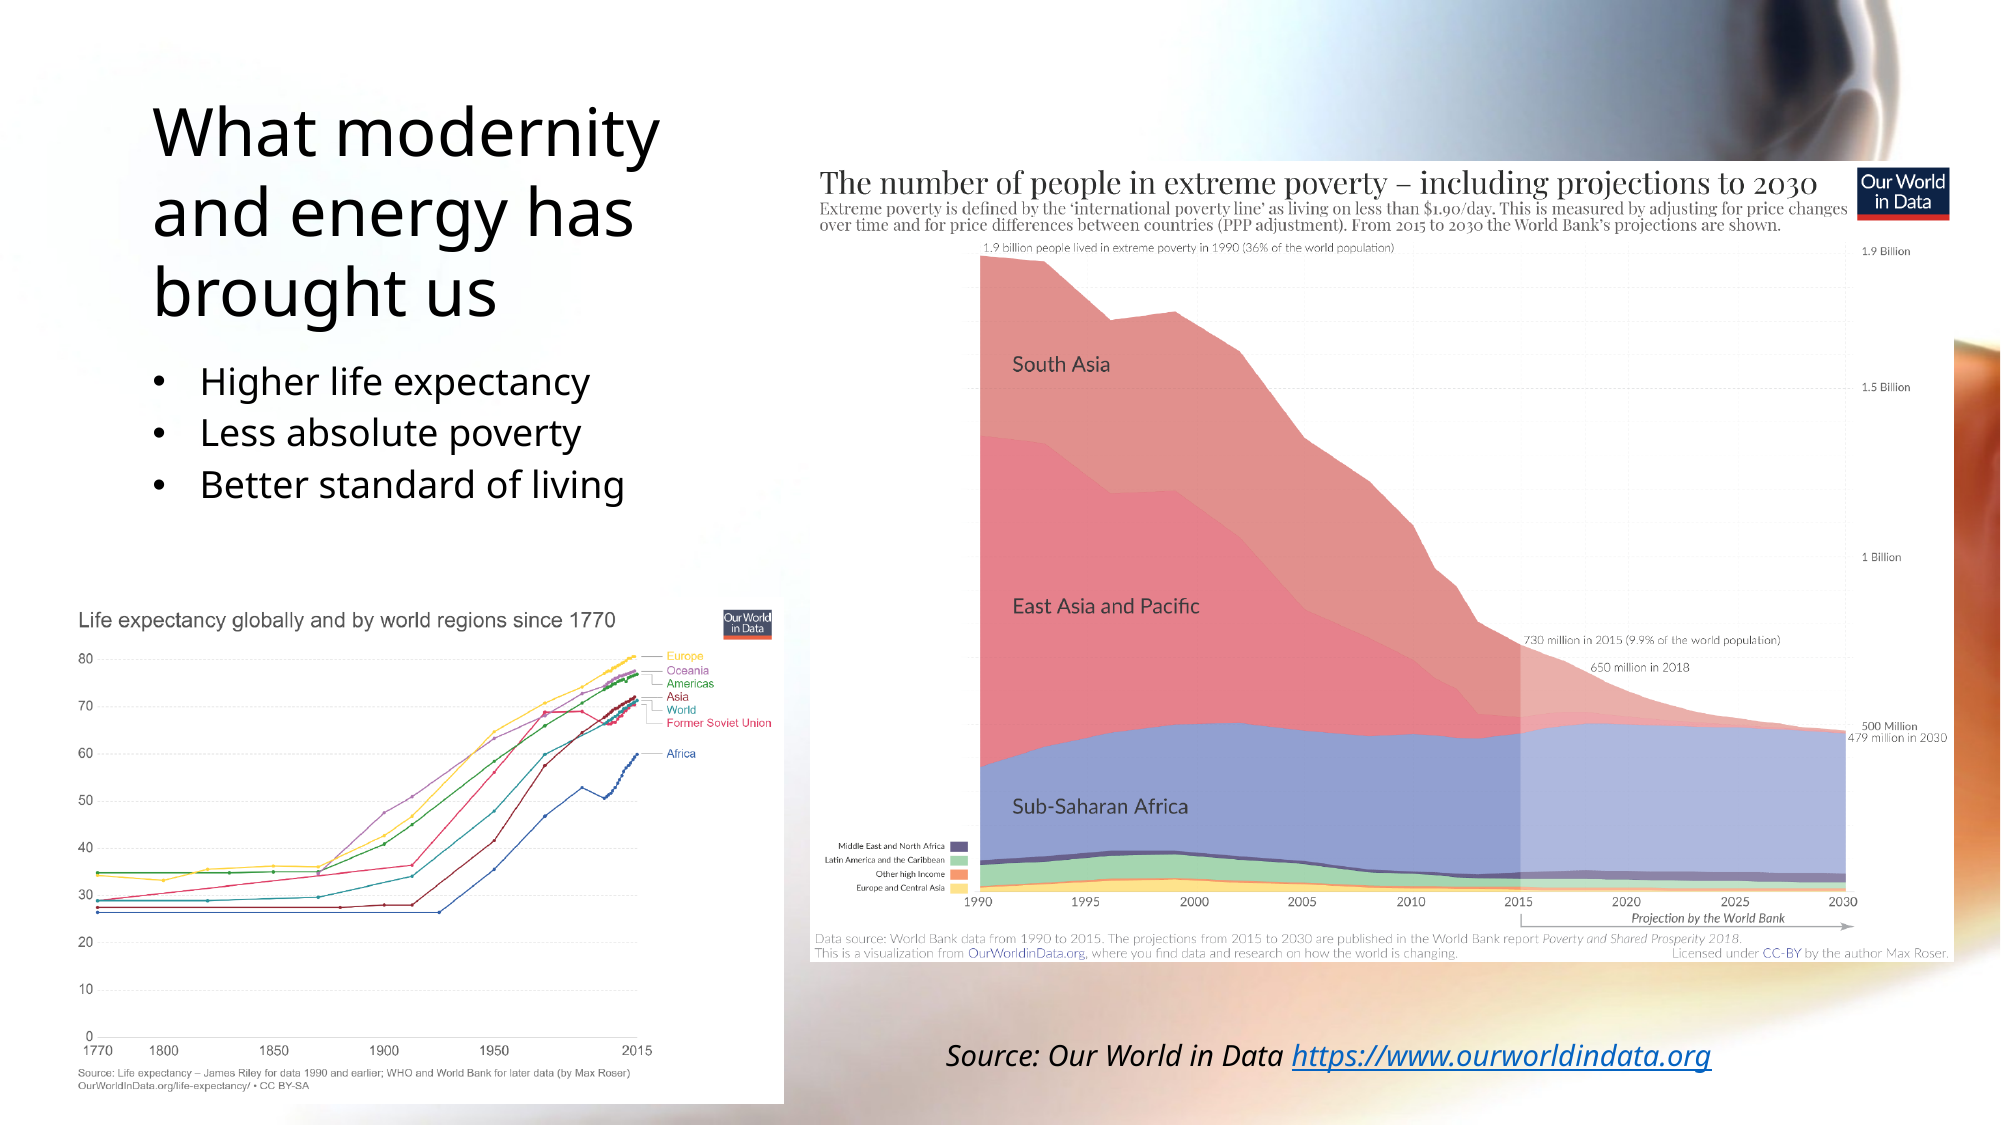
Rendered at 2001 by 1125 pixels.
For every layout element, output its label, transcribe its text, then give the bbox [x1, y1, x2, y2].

list Higher life expectancy Less absolute poverty Better standard of living [137, 355, 783, 587]
title What modernity and energy has brought us [137, 75, 783, 338]
picture [0, 0, 2001, 1125]
text_box Source: Our World in Data https://www.ourworldindata.org [931, 1030, 1735, 1085]
